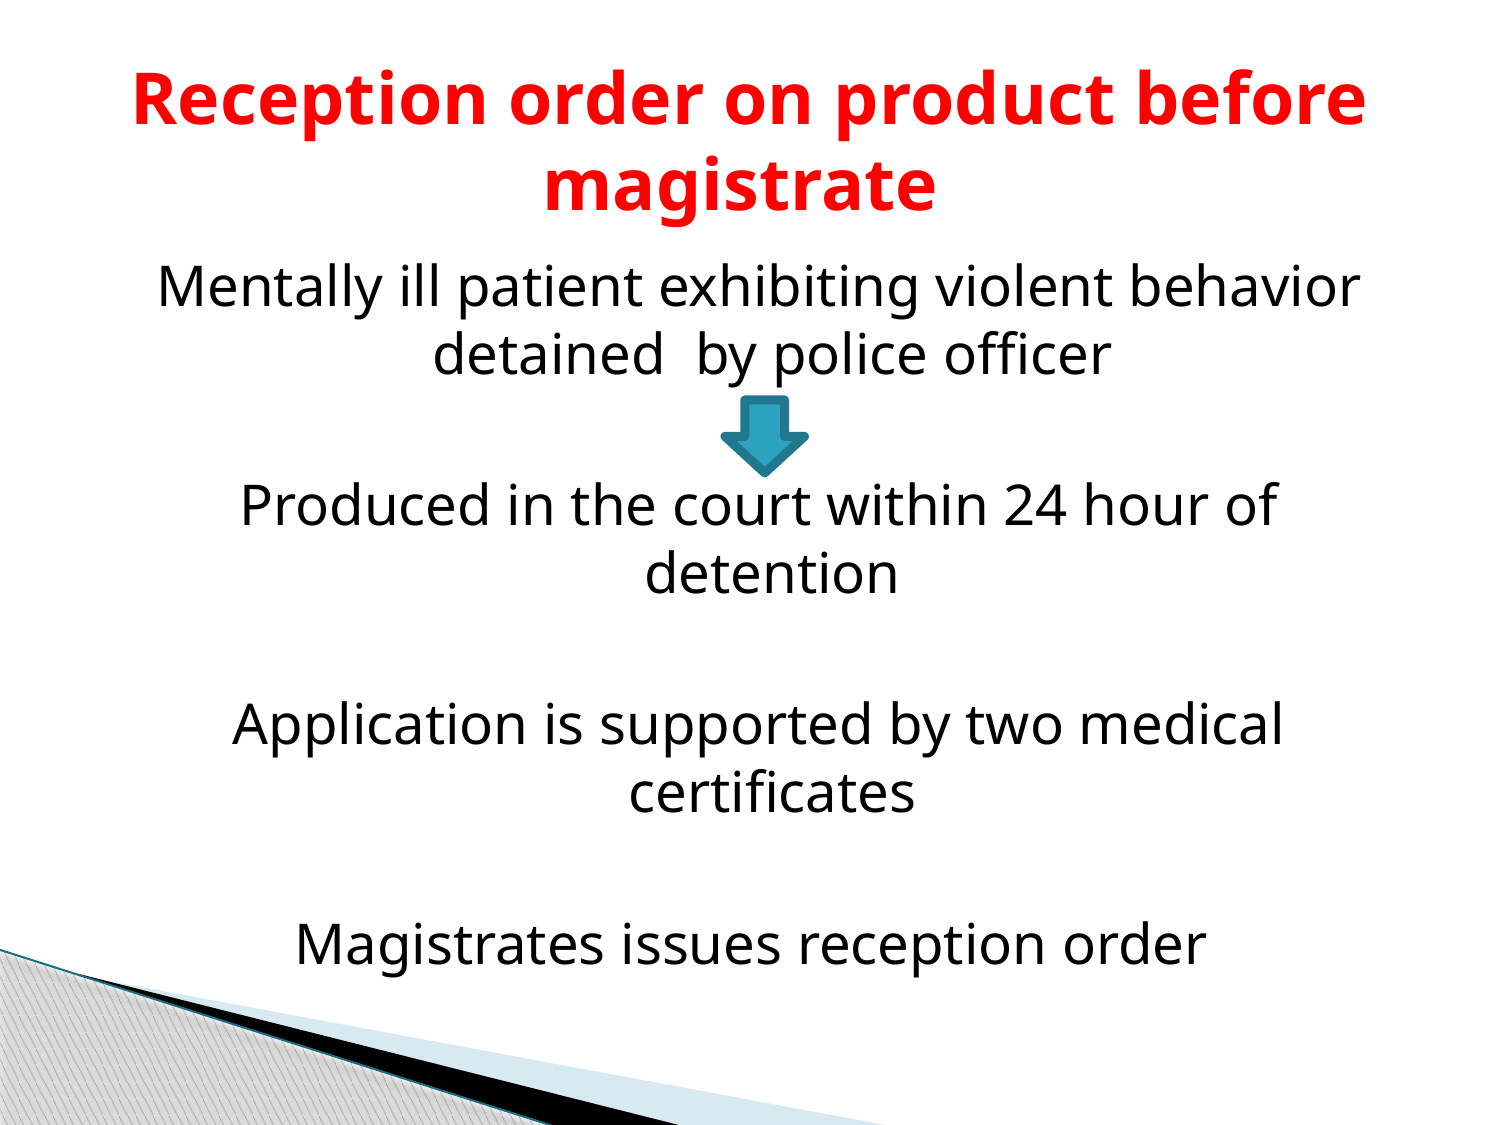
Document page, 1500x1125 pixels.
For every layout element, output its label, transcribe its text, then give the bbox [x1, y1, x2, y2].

title Reception order on product before magistrate [75, 45, 1425, 233]
list Mentally ill patient exhibiting violent behavior detained by police officer Produced in the court within 24 hour of detention Application is supported by two medical certificates Magistrates issues reception order [75, 243, 1425, 986]
text_box [720, 395, 809, 478]
